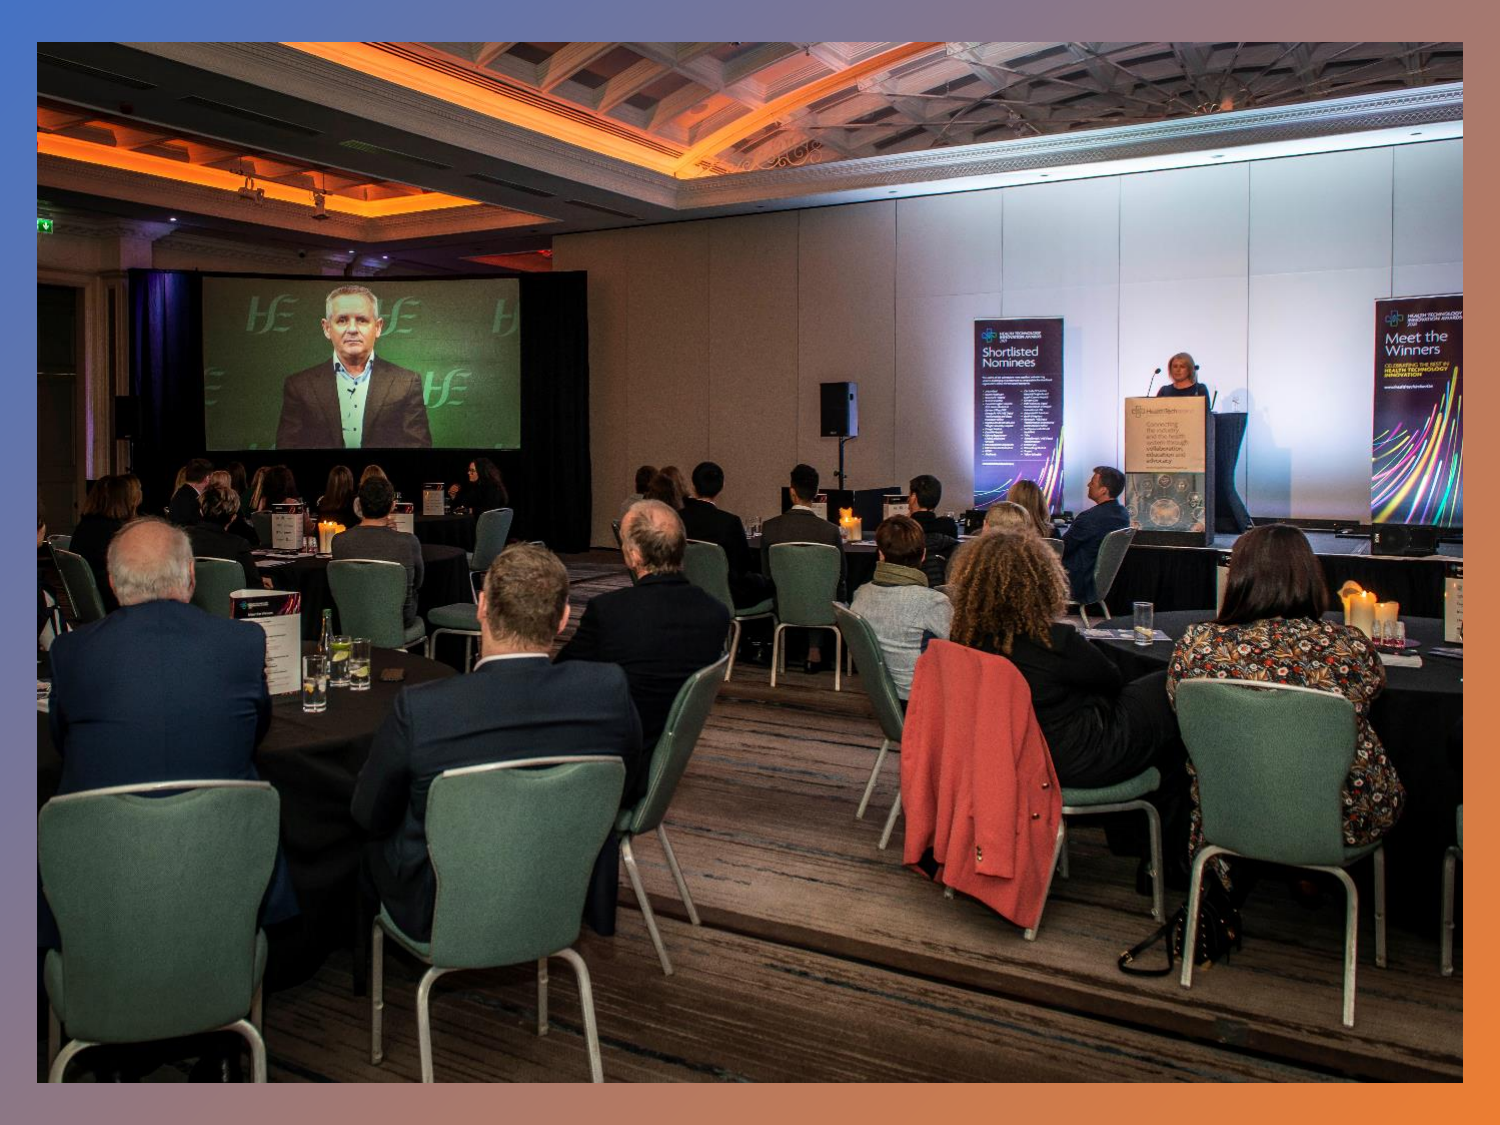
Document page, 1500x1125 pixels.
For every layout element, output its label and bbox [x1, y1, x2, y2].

picture [37, 42, 1463, 1083]
text_box [0, 0, 1500, 1125]
